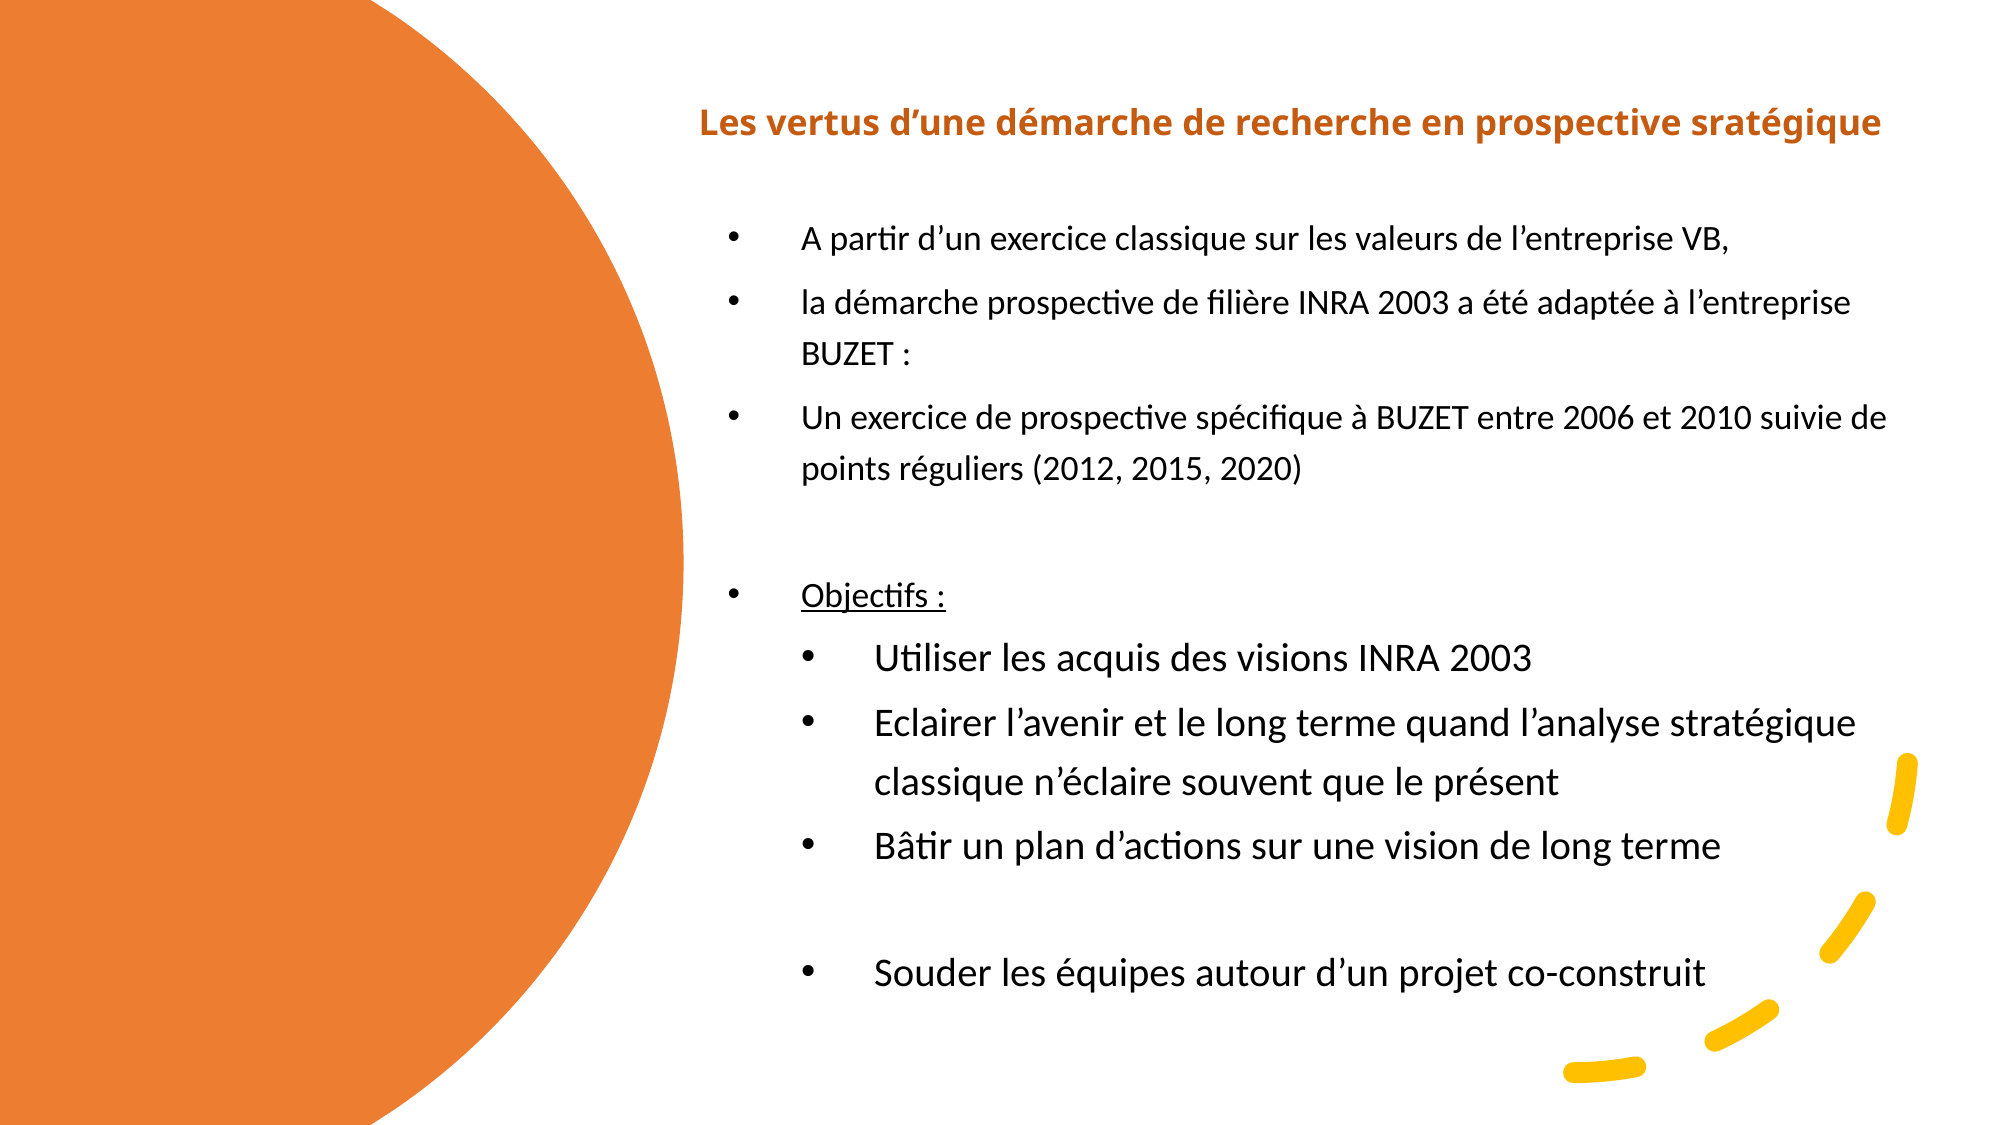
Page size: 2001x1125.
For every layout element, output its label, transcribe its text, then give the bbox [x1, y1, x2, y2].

text_box [374, 0, 2000, 1125]
text_box [1572, 1014, 1764, 1074]
list Les vertus d’une démarche de recherche en prospective sratégique A partir d’un exercice classique sur les valeurs de l’entreprise VB, la démarche prospective de filière INRA 2003 a été adaptée à l’entreprise BUZET : Un exercice de prospective spécifique à BUZET entre 2006 et 2010 suivie de points réguliers (2012, 2015, 2020) Objectifs : Utiliser les acquis des visions INRA 2003 Eclairer l’avenir et le long terme quand l’analyse stratégique classique n’éclaire souvent que le présent Bâtir un plan d’actions sur une vision de long terme Souder les équipes autour d’un projet co-construit [683, 97, 1968, 1014]
text_box [0, 0, 683, 1125]
